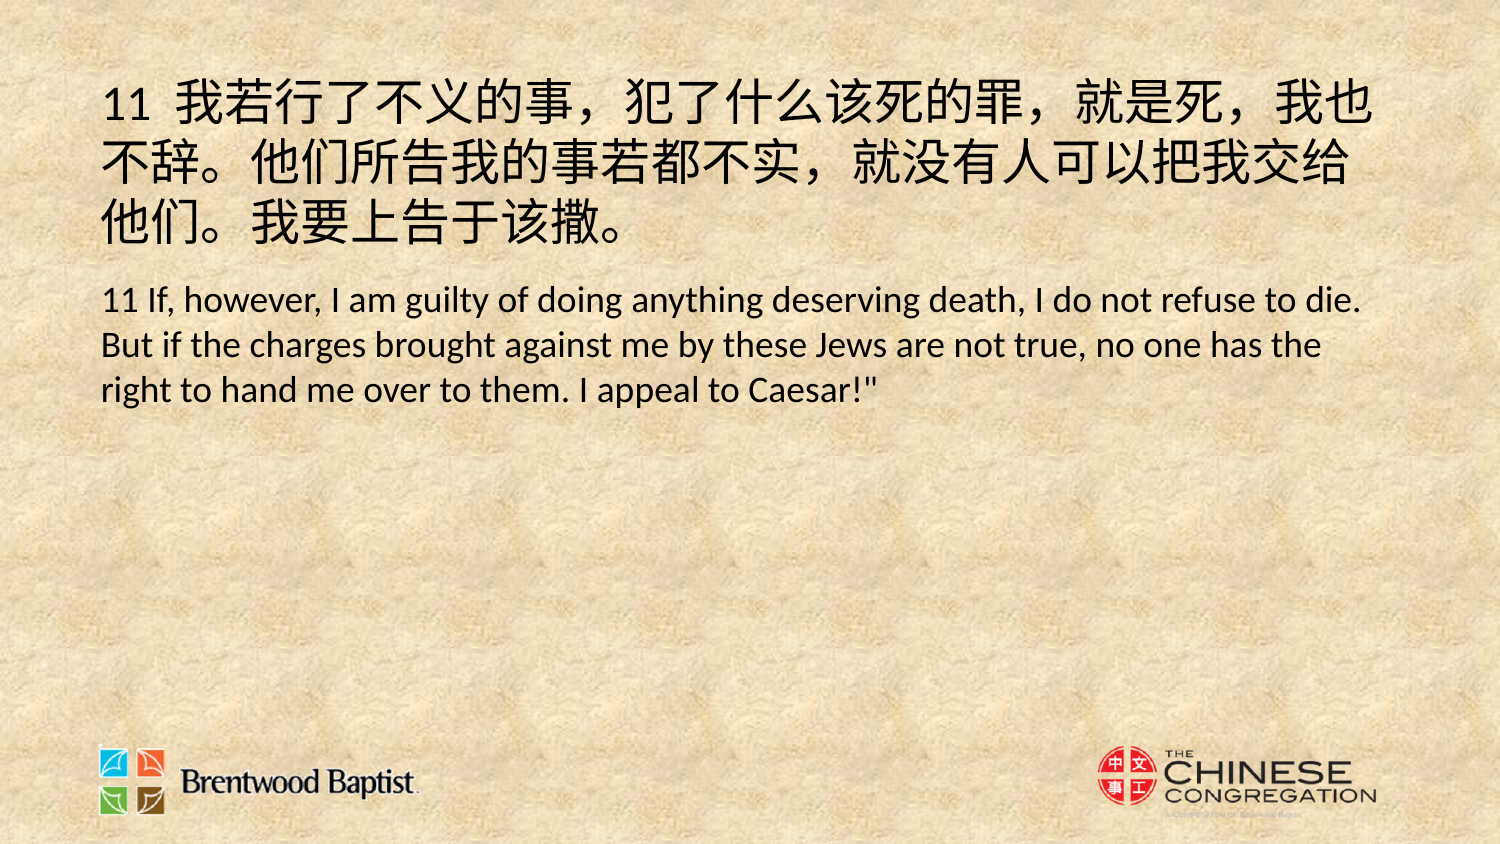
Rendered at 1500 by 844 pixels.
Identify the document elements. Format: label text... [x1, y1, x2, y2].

picture [0, 0, 1500, 844]
text_box 11 我若行了不义的事，犯了什么该死的罪，就是死，我也不辞。他们所告我的事若都不实，就没有人可以把我交给他们。我要上告于该撒。 11 If, however, I am guilty of doing anything deserving death, I do not refuse to die. But if the charges brought against me by these Jews are not true, no one has the right to hand me over to them. I appeal to Caesar!" [85, 62, 1407, 463]
